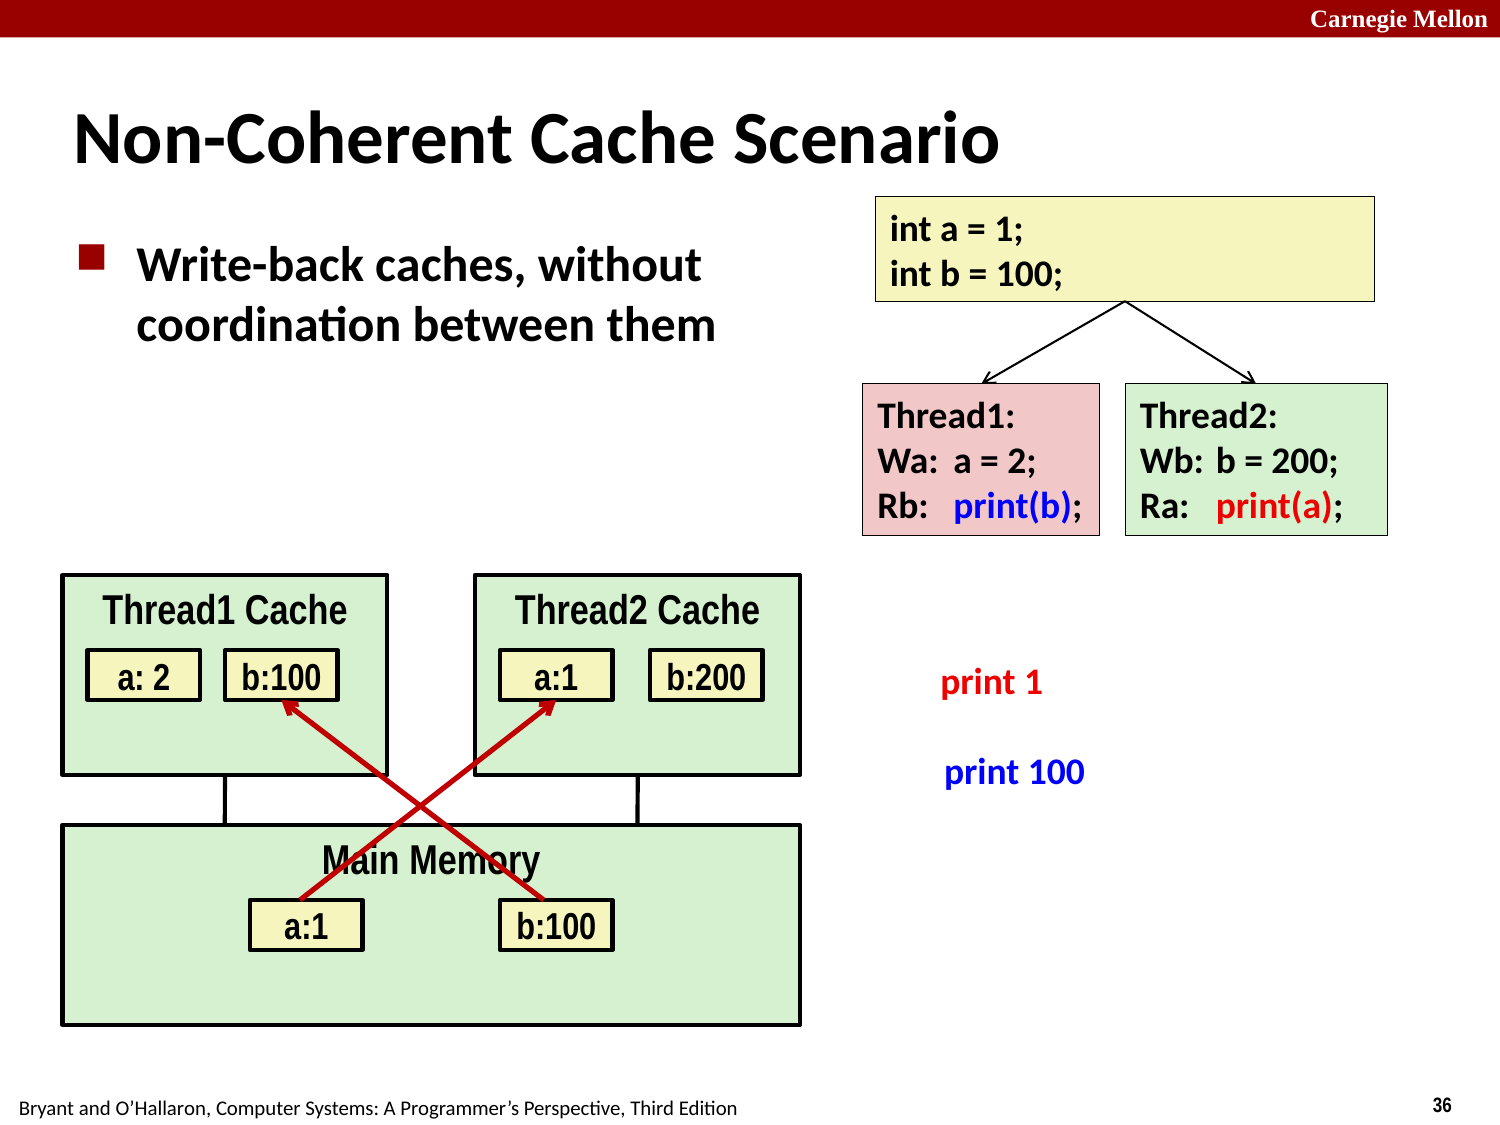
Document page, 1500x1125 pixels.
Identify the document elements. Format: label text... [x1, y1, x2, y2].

text_box Thread2 Cache [474, 575, 800, 647]
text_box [862, 196, 1388, 537]
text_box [224, 649, 1102, 901]
text_box a:1 [249, 909, 363, 950]
title Non-Coherent Cache Scenario [58, 71, 1305, 197]
text_box a: 2 [87, 650, 200, 700]
text_box Main Memory [62, 825, 800, 1025]
list Write-back caches, without coordination between them [64, 223, 763, 488]
text_box b:100 [500, 910, 613, 950]
text_box Thread1 Cache [62, 575, 388, 775]
